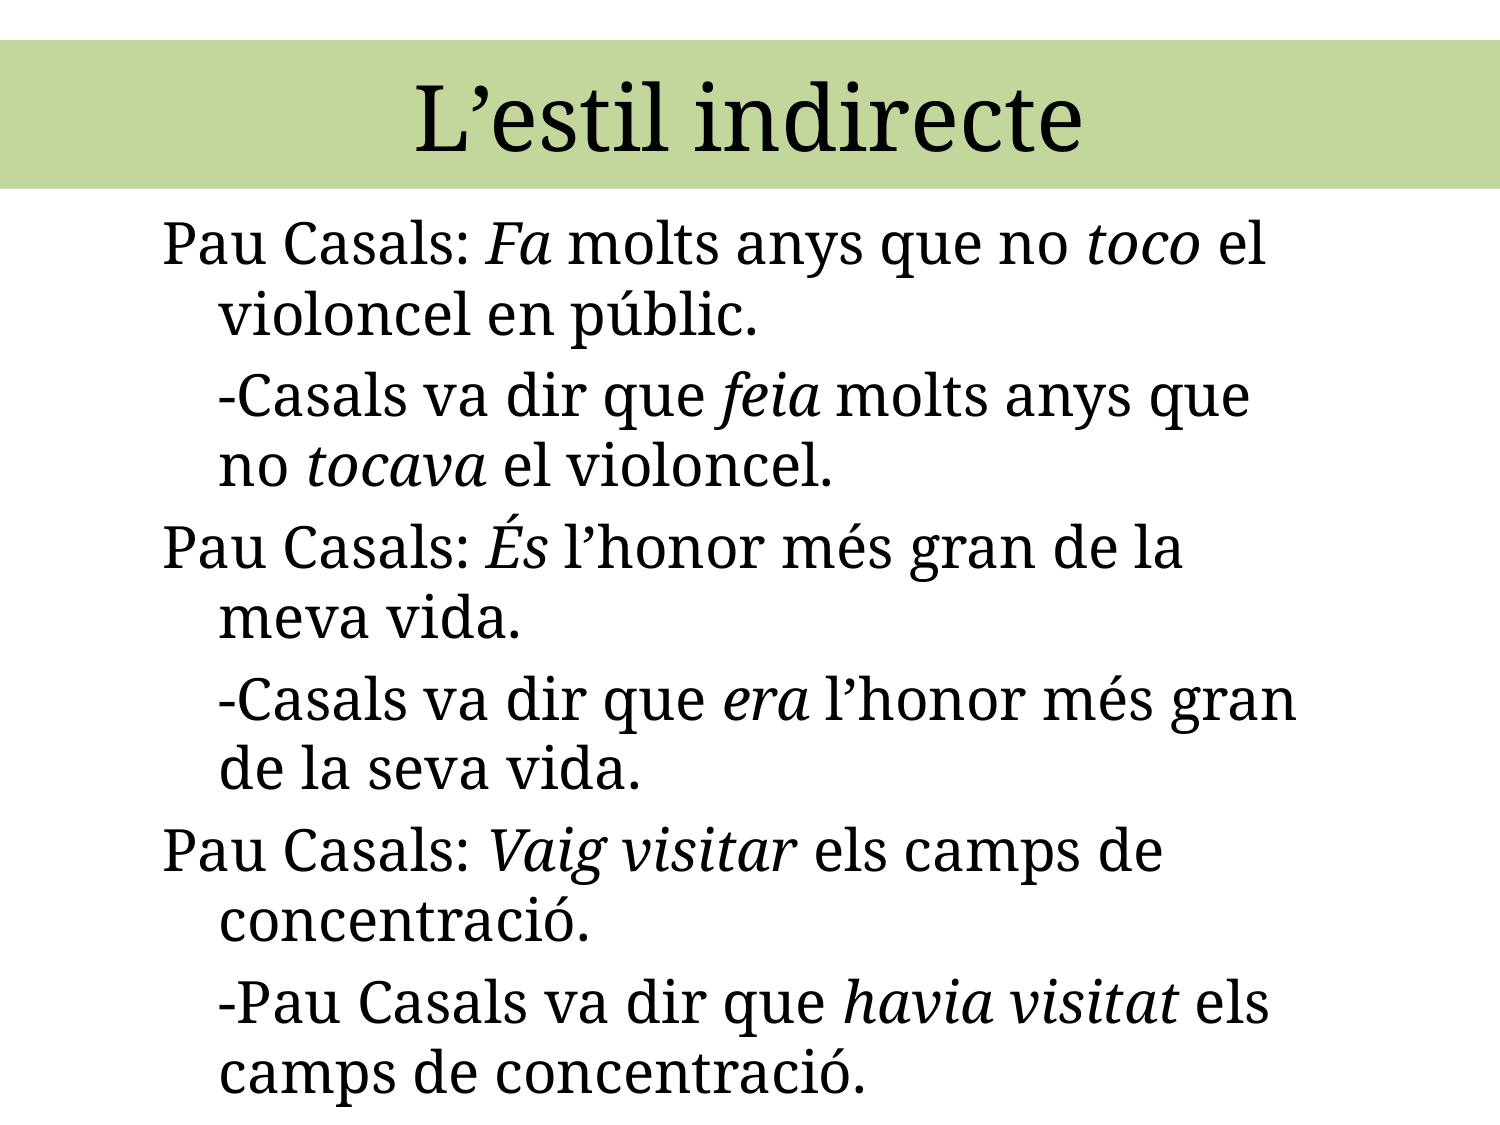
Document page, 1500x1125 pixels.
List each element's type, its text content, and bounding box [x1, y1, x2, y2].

list Pau Casals: Fa molts anys que no toco el violoncel en públic. -Casals va dir que feia molts anys que no tocava el violoncel. Pau Casals: És l’honor més gran de la meva vida. -Casals va dir que era l’honor més gran de la seva vida. Pau Casals: Vaig visitar els camps de concentració. -Pau Casals va dir que havia visitat els camps de concentració. [147, 199, 1353, 995]
title L’estil indirecte [0, 40, 1500, 189]
